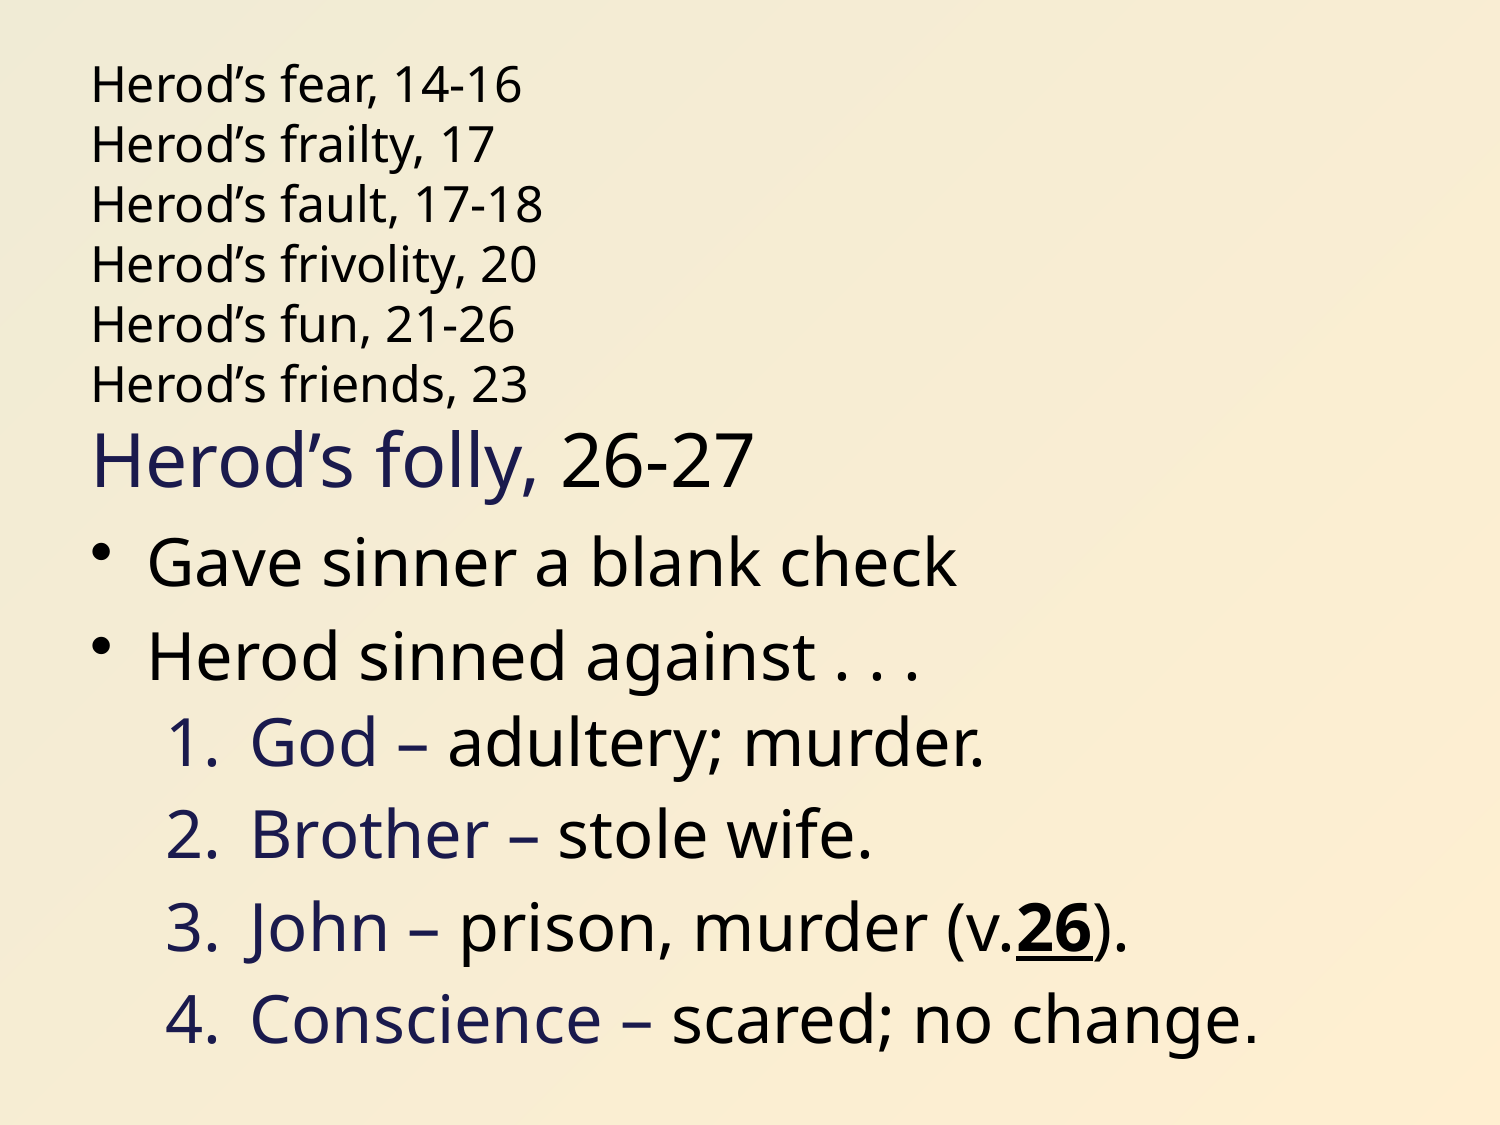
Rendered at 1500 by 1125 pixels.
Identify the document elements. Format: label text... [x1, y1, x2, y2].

list Gave sinner a blank check Herod sinned against . . . God – adultery; murder. Brother – stole wife. John – prison, murder (v.26). Conscience – scared; no change. [75, 512, 1425, 1088]
title Herod’s fear, 14-16 Herod’s frailty, 17 Herod’s fault, 17-18 Herod’s frivolity, 20 Herod’s fun, 21-26 Herod’s friends, 23 Herod’s folly, 26-27 [75, 45, 1425, 500]
